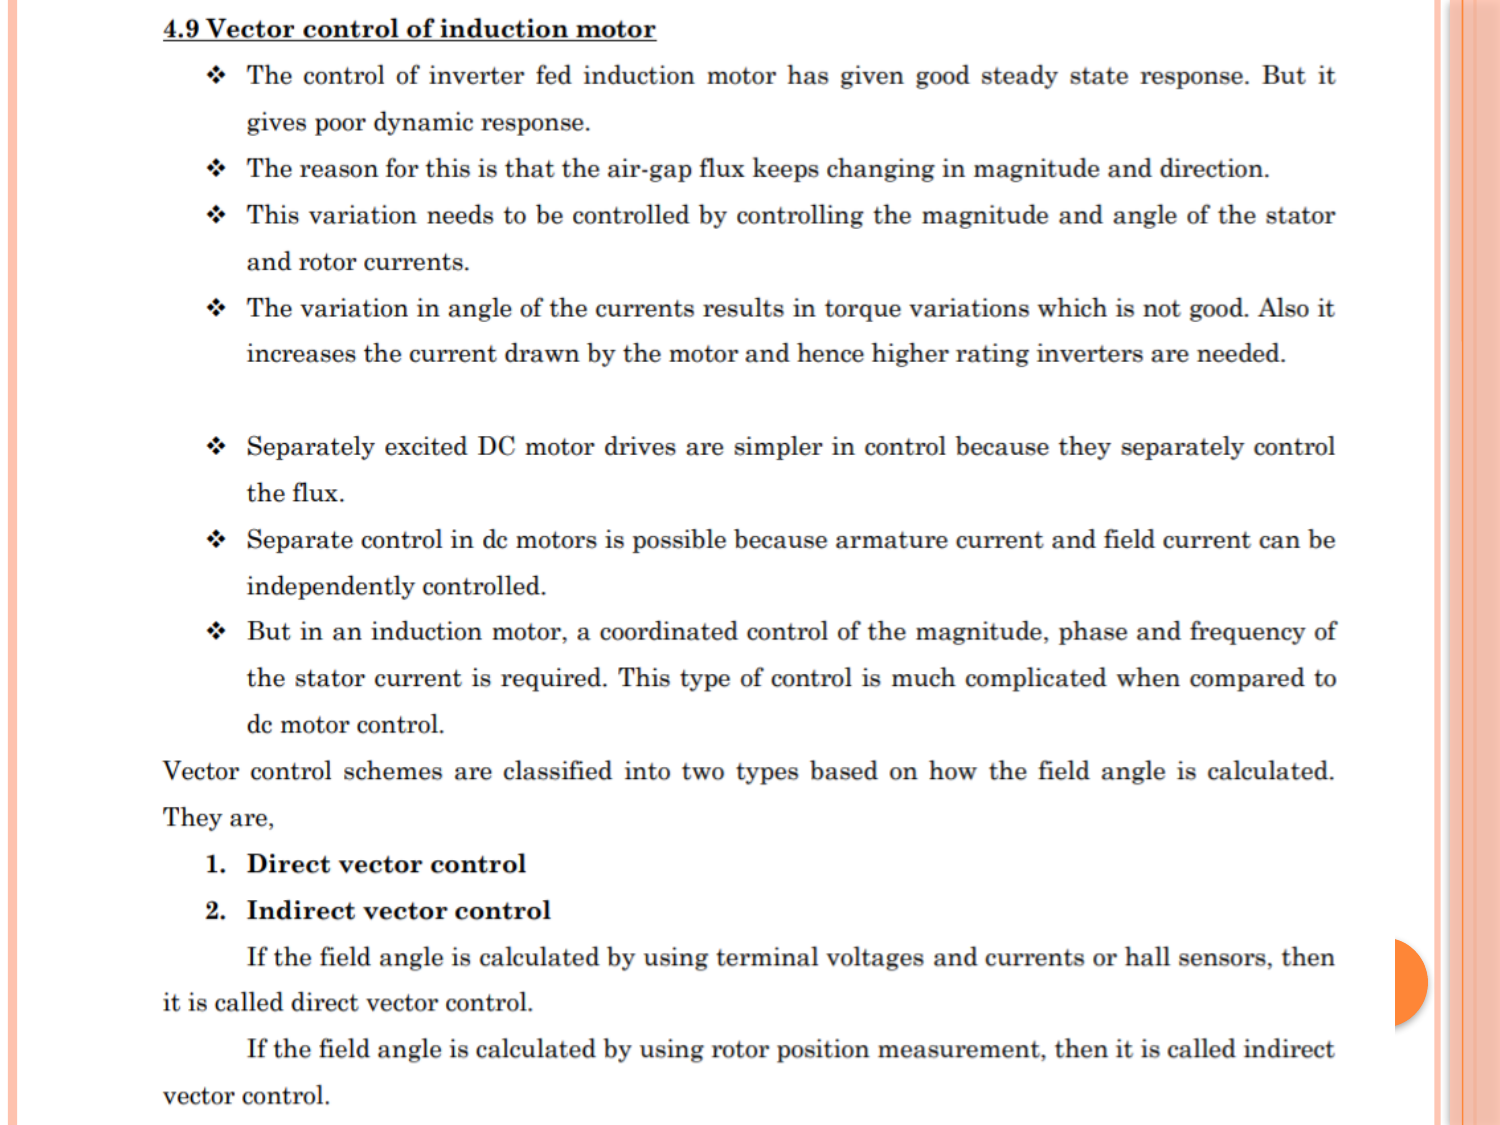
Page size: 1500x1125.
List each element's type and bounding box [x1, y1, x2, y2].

picture [104, 0, 1396, 1125]
